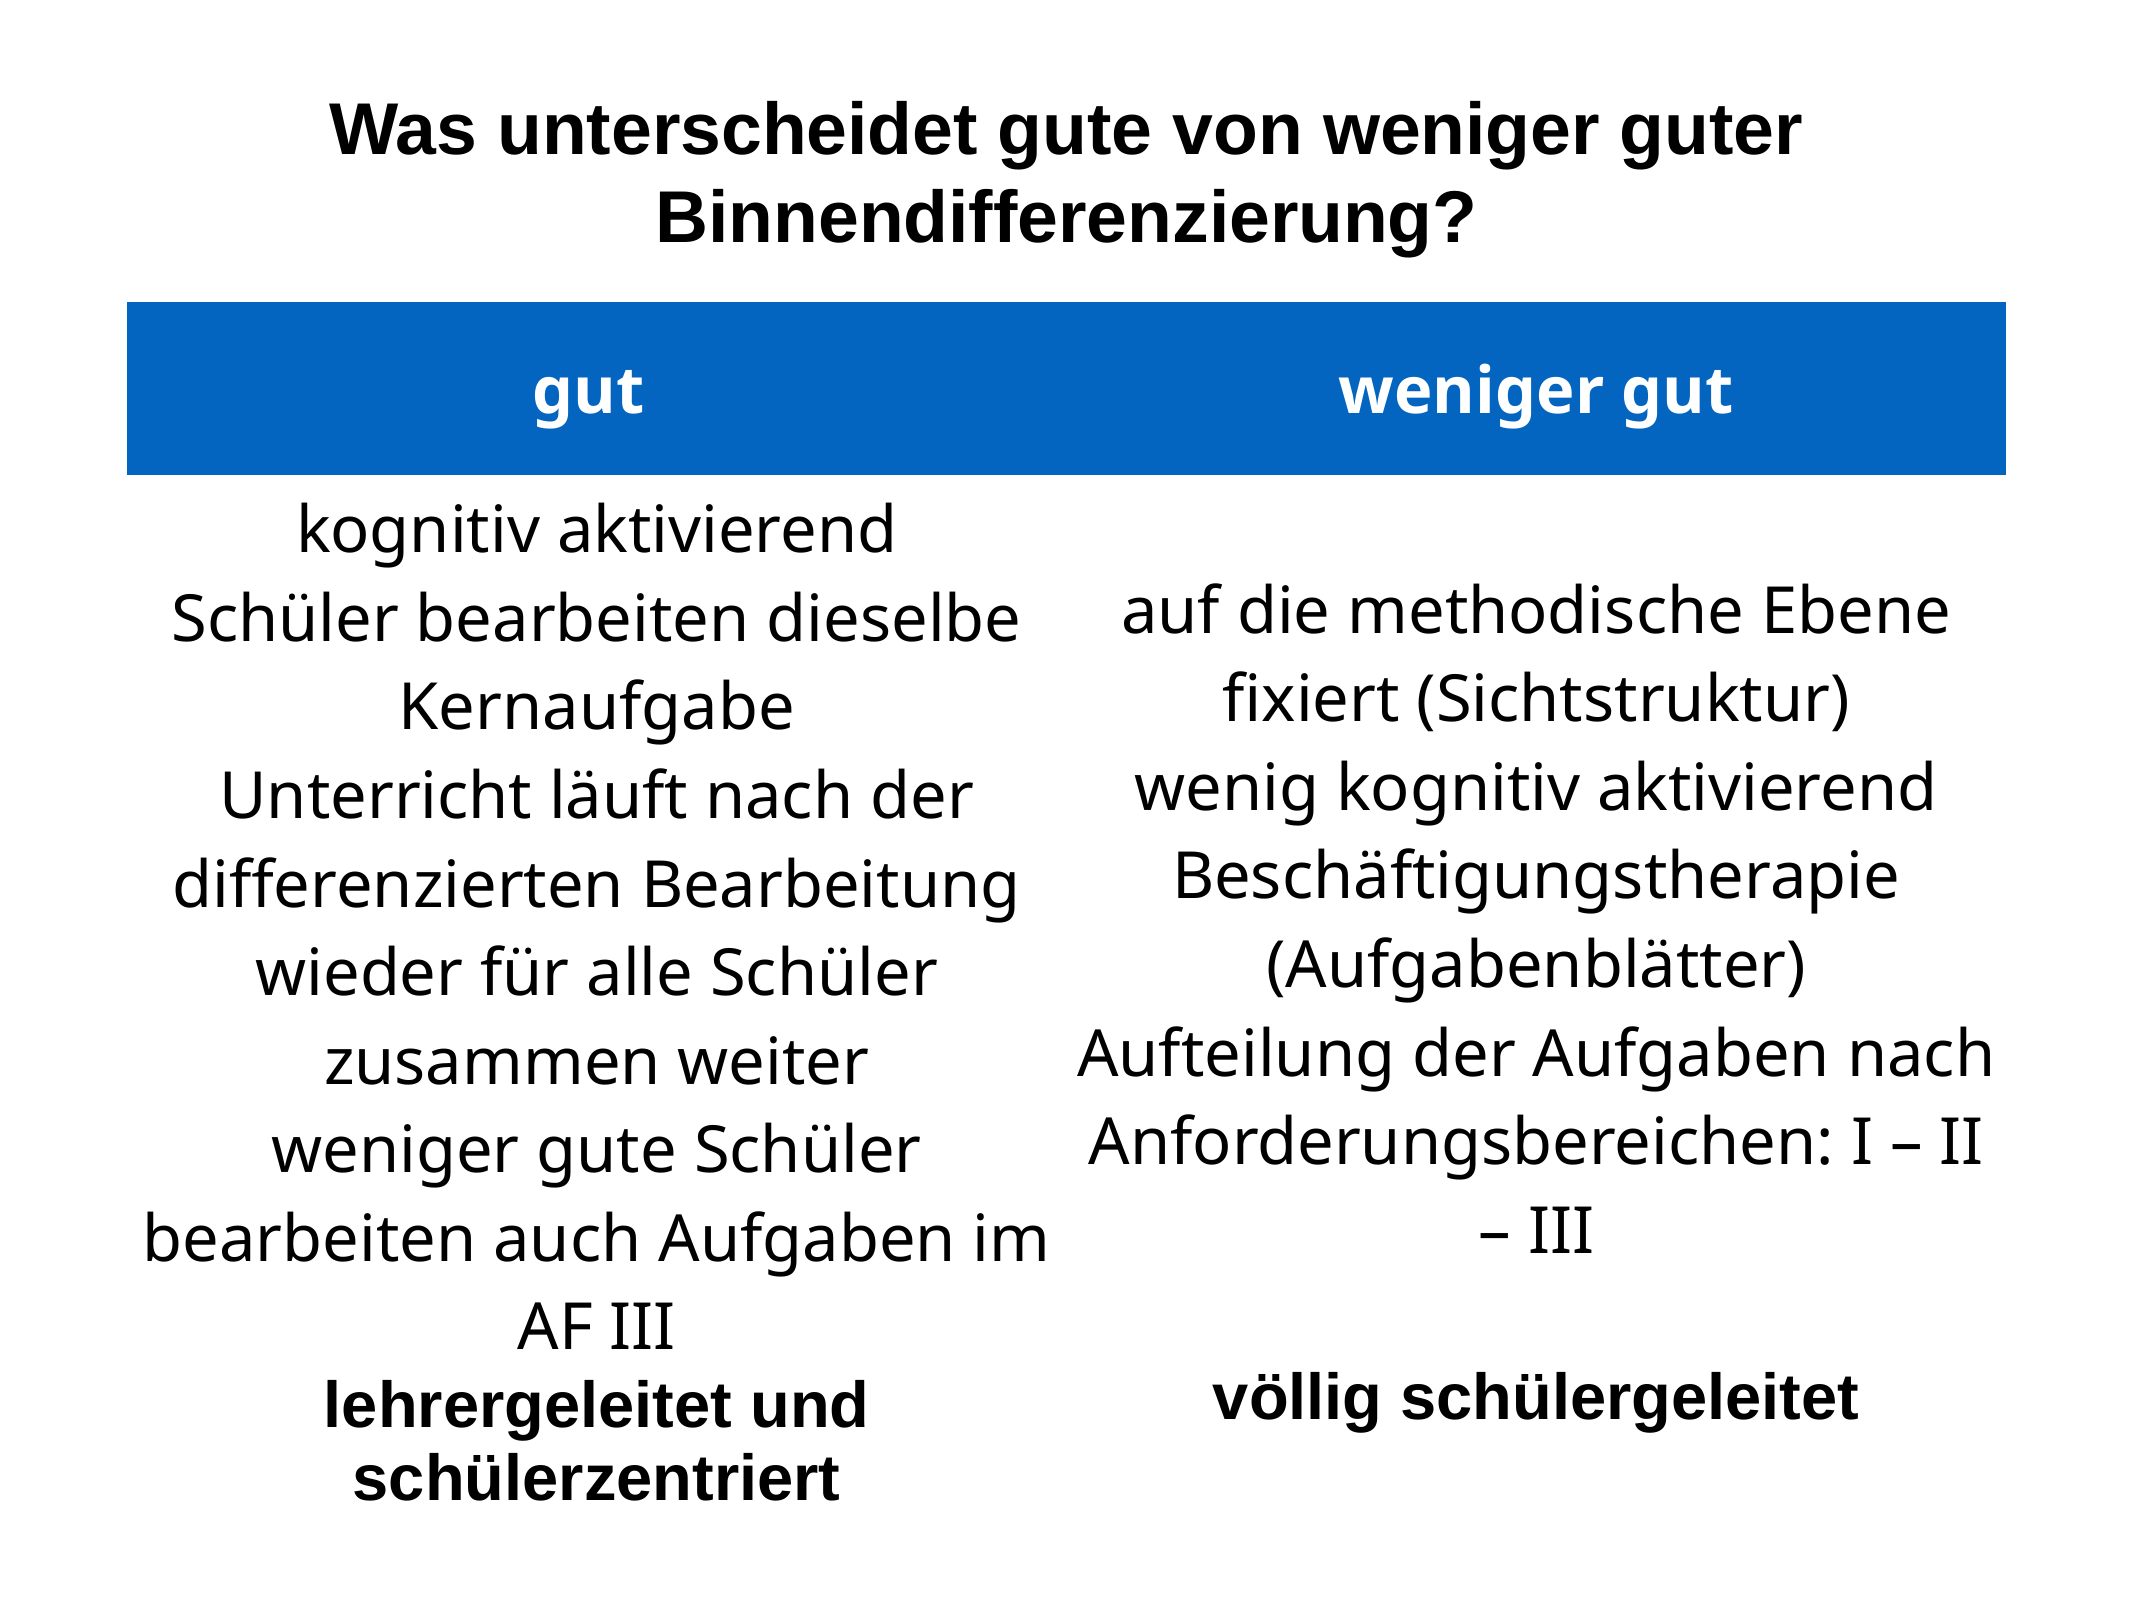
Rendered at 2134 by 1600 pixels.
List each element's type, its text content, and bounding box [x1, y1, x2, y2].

title Was unterscheidet gute von weniger guter Binnendifferenzierung? [155, 72, 1978, 267]
table_header gut [127, 302, 1067, 475]
table_cell auf die methodische Ebene fixiert (Sichtstruktur) wenig kognitiv aktivierend Beschäftigungstherapie (Aufgabenblätter) Aufteilung der Aufgaben nach Anforderungsbereichen: I – II – III völlig schülergeleitet [1067, 475, 2006, 1522]
table_cell kognitiv aktivierend Schüler bearbeiten dieselbe Kernaufgabe Unterricht läuft nach der differenzierten Bearbeitung wieder für alle Schüler zusammen weiter weniger gute Schüler bearbeiten auch Aufgaben im AF III lehrergeleitet und schülerzentriert [127, 475, 1067, 1522]
table_header weniger gut [1067, 302, 2006, 475]
